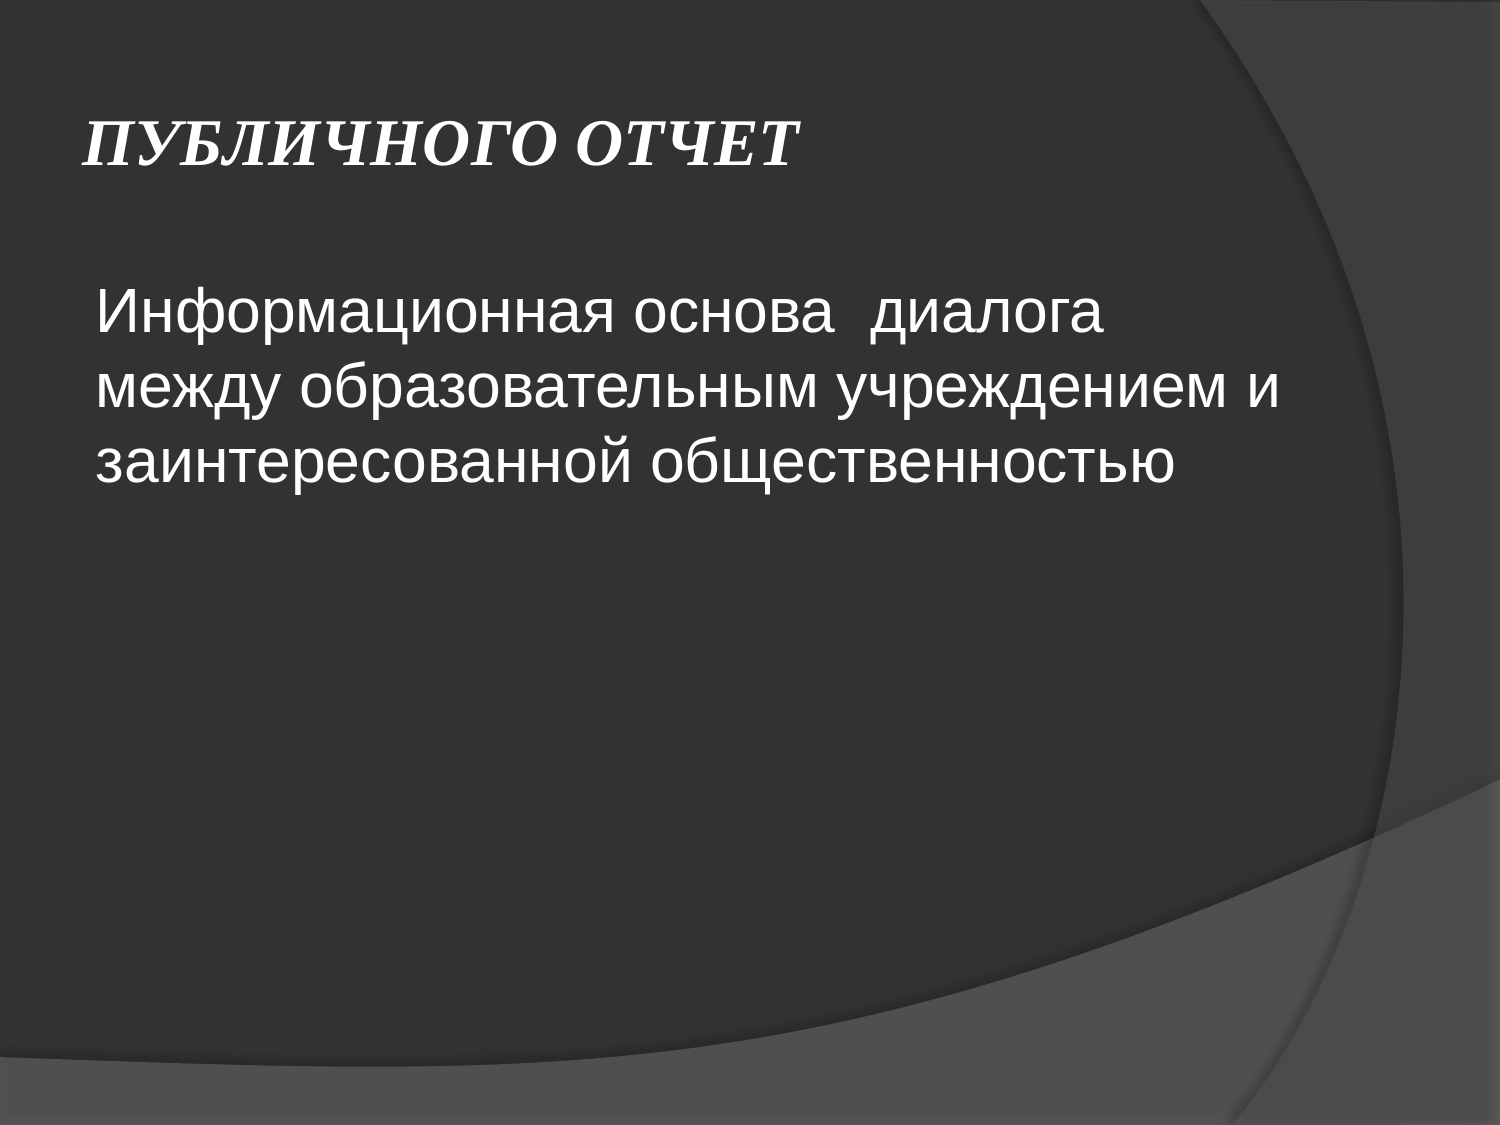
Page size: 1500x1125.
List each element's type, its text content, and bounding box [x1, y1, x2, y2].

title ПУБЛИЧНОГО ОТЧЕТ [75, 45, 1300, 233]
list Информационная основа диалога между образовательным учреждением и заинтересованной общественностью [75, 262, 1300, 575]
